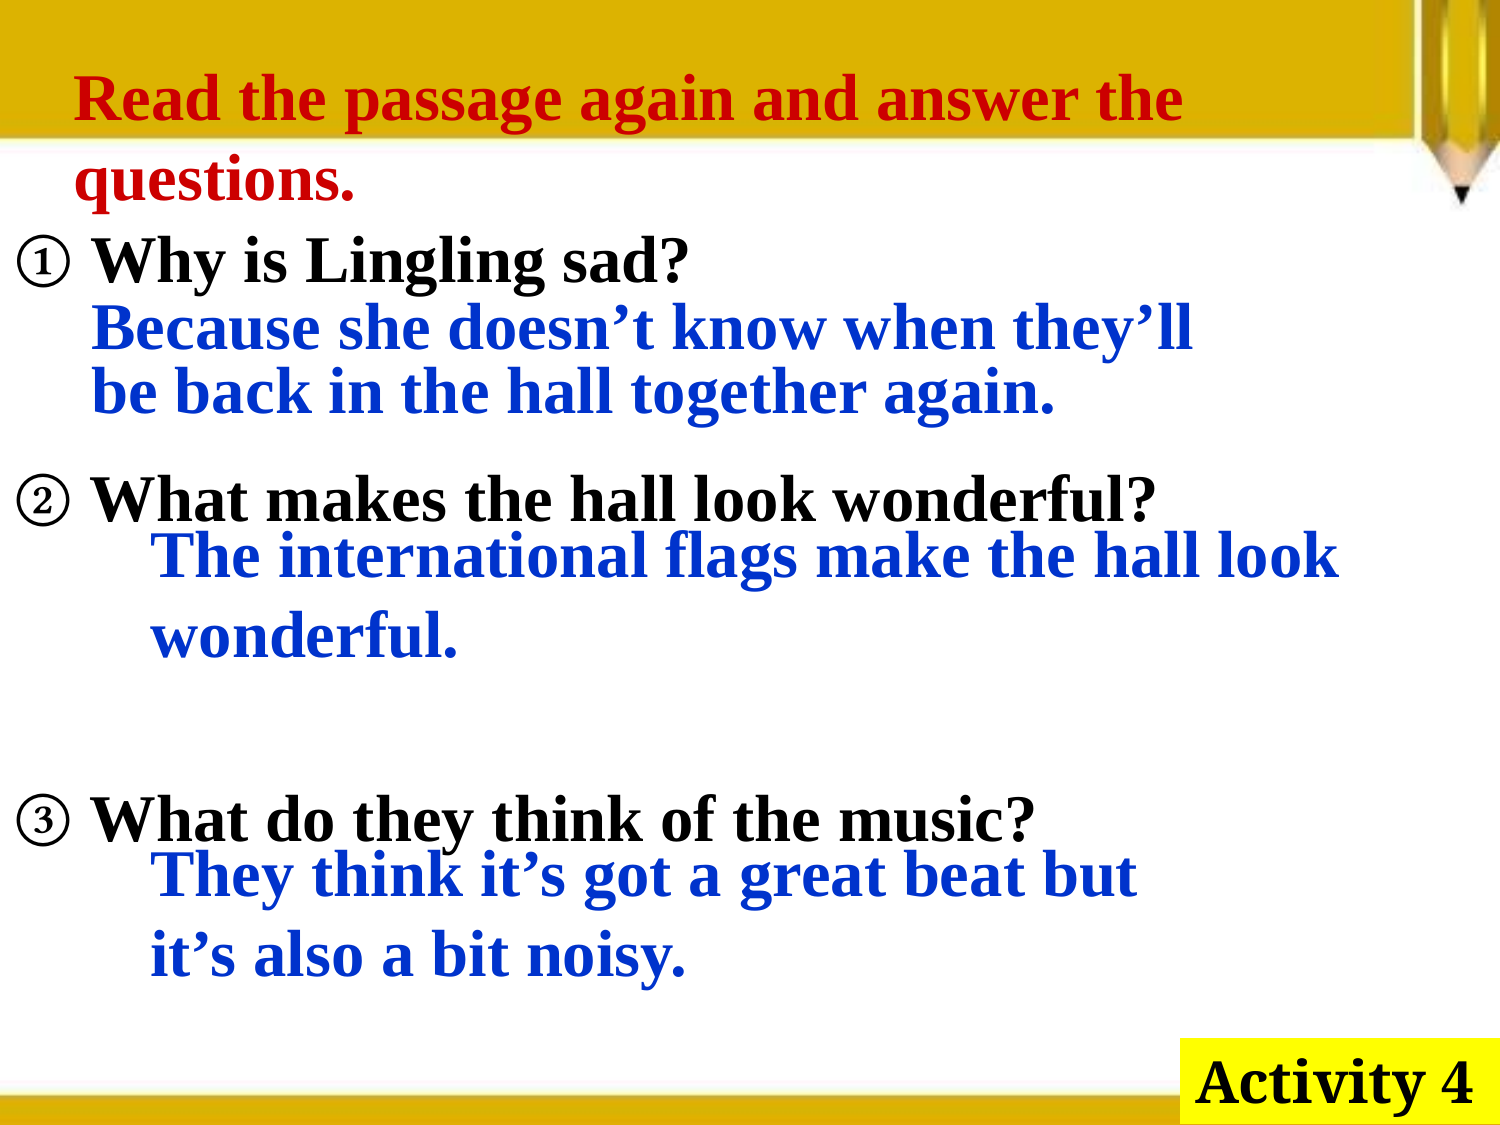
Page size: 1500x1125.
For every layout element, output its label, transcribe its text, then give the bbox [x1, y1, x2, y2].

text_box ① Why is Lingling sad? ② What makes the hall look wonderful? ③ What do they think of the music? [0, 207, 1395, 863]
text_box Activity 4 [1180, 1038, 1500, 1123]
picture [0, 0, 1500, 1125]
text_box Because she doesn’t know when they’ll be back in the hall together again. [76, 290, 1294, 434]
text_box They think it’s got a great beat but it’s also a bit noisy. [135, 822, 1254, 997]
text_box The international flags make the hall look wonderful. [135, 503, 1383, 678]
text_box Read the passage again and answer the questions. [58, 46, 1430, 222]
